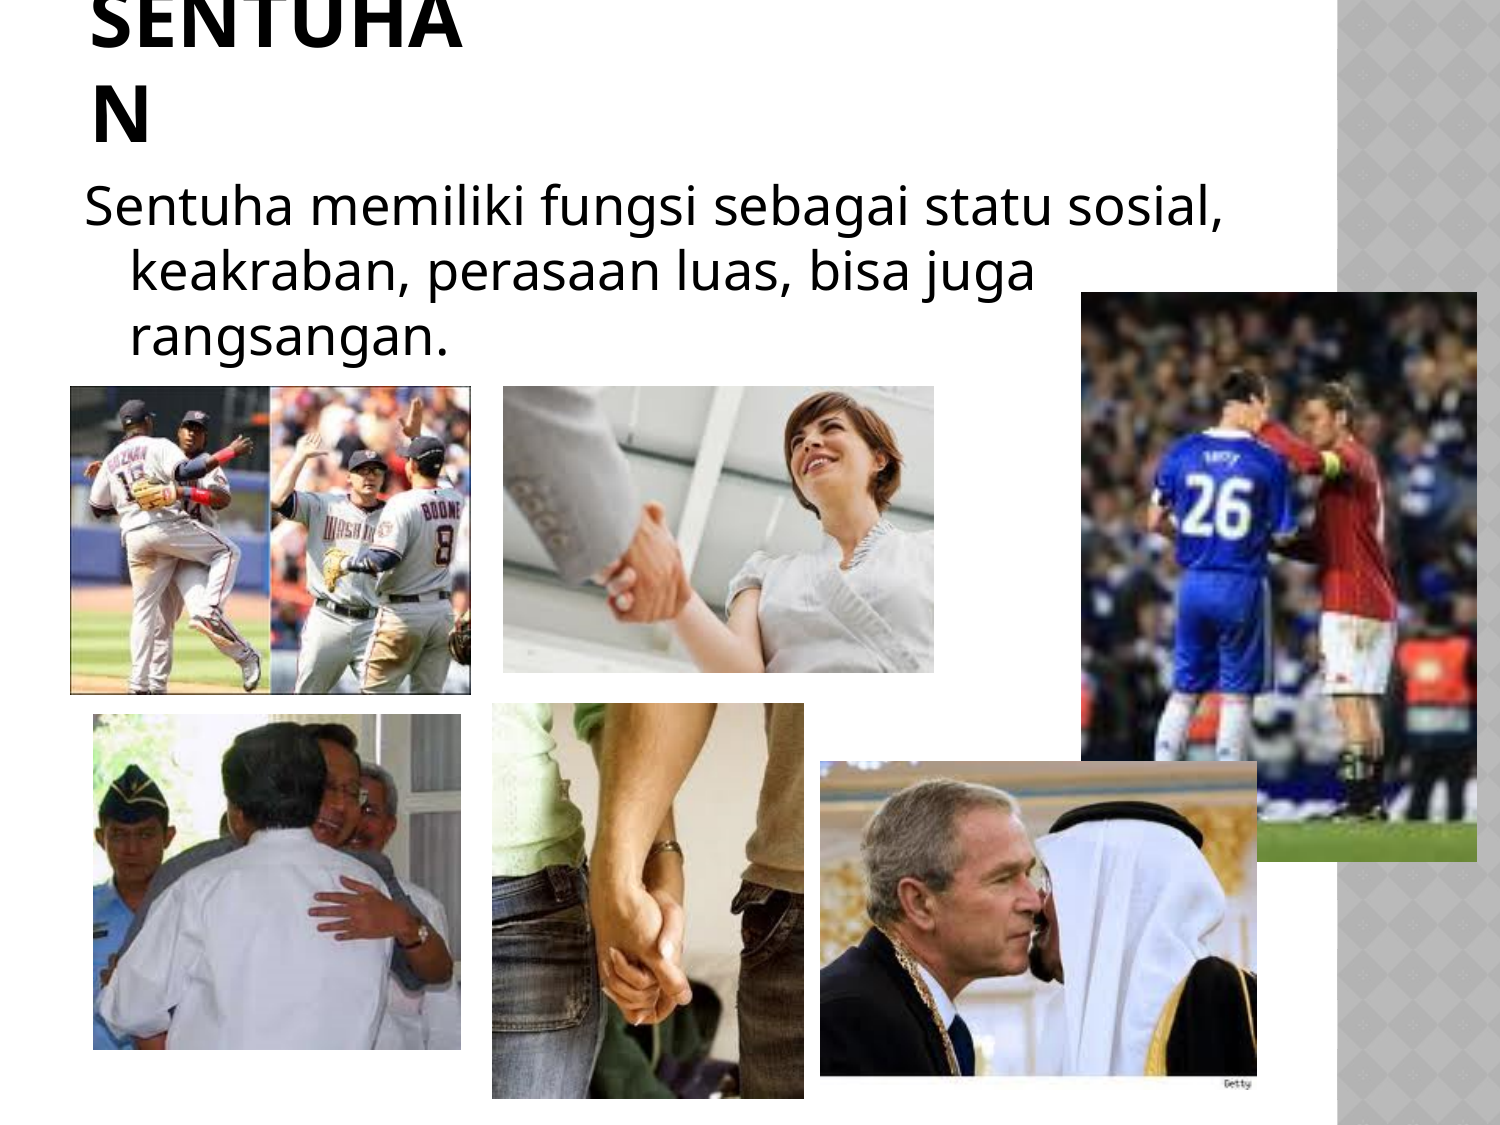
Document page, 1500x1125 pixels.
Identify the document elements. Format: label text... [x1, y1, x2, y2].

picture [819, 292, 1477, 1091]
title sentuhan [82, 46, 535, 158]
list Sentuha memiliki fungsi sebagai statu sosial, keakraban, perasaan luas, bisa juga rangsangan. [70, 164, 1258, 381]
picture [491, 702, 804, 1099]
picture [69, 386, 471, 695]
picture [93, 714, 462, 1050]
picture [503, 386, 934, 673]
